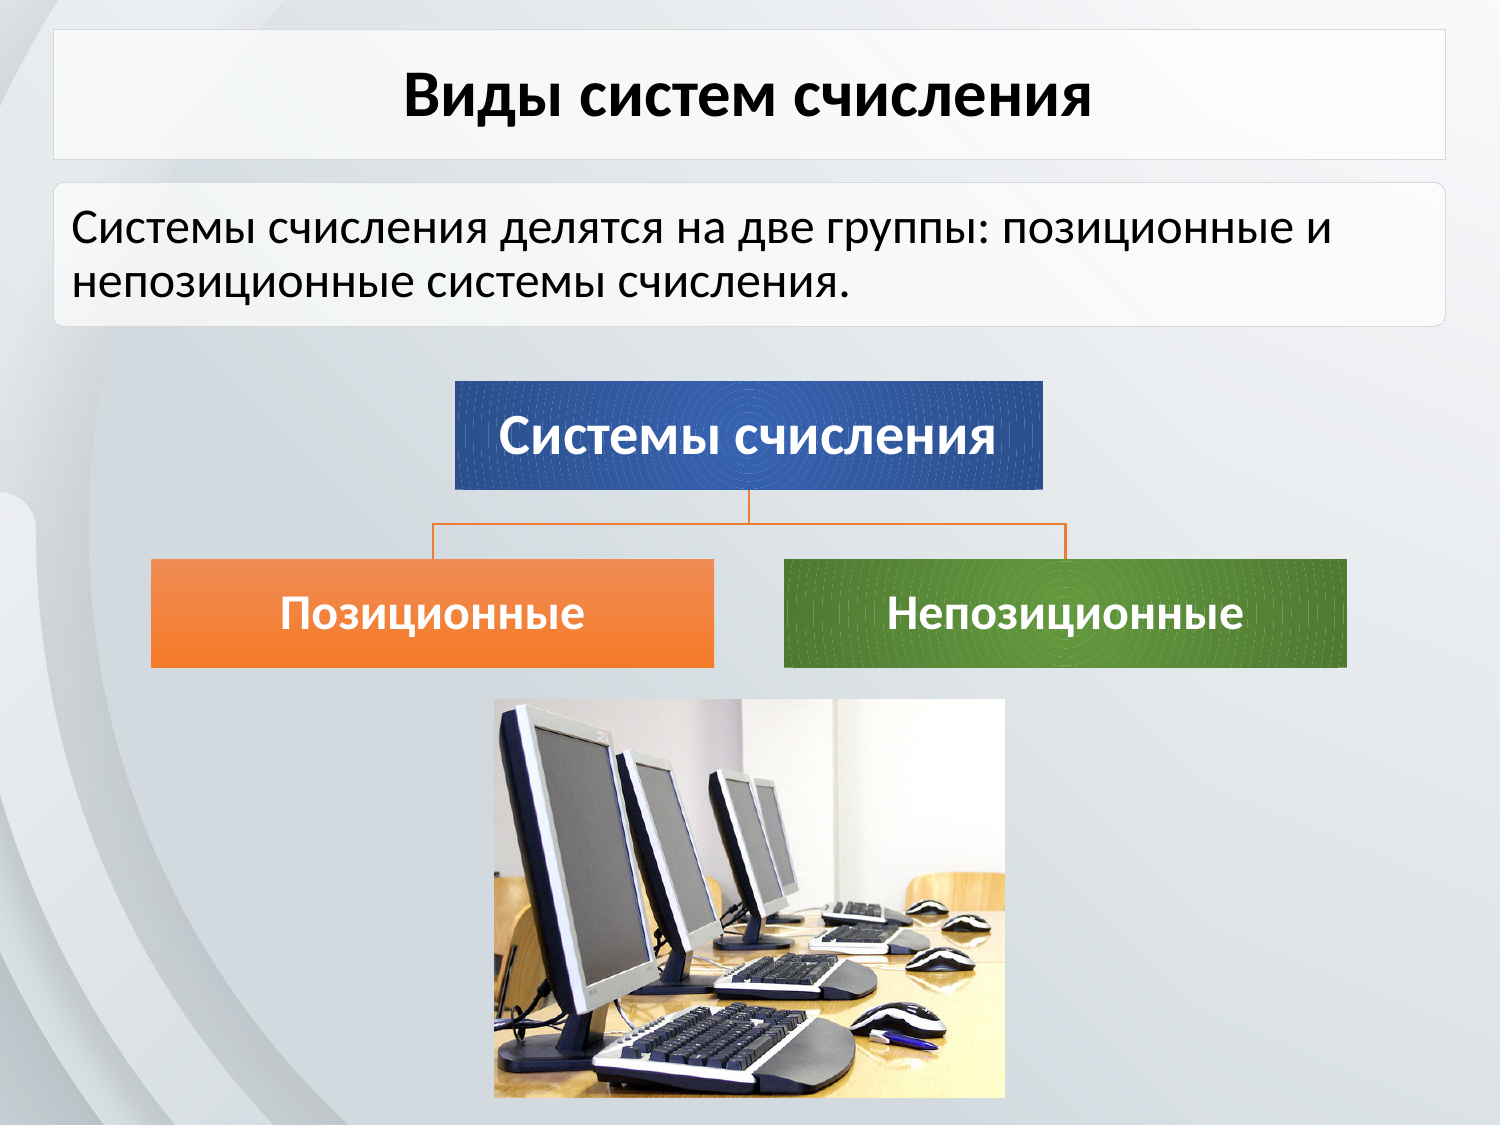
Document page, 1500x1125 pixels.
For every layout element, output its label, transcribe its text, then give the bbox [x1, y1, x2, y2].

text_box Системы счисления делятся на две группы: позиционные и непозиционные системы счисления. [53, 182, 1446, 327]
title Виды систем счисления [53, 29, 1446, 160]
picture [0, 0, 1500, 1125]
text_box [151, 349, 1348, 700]
